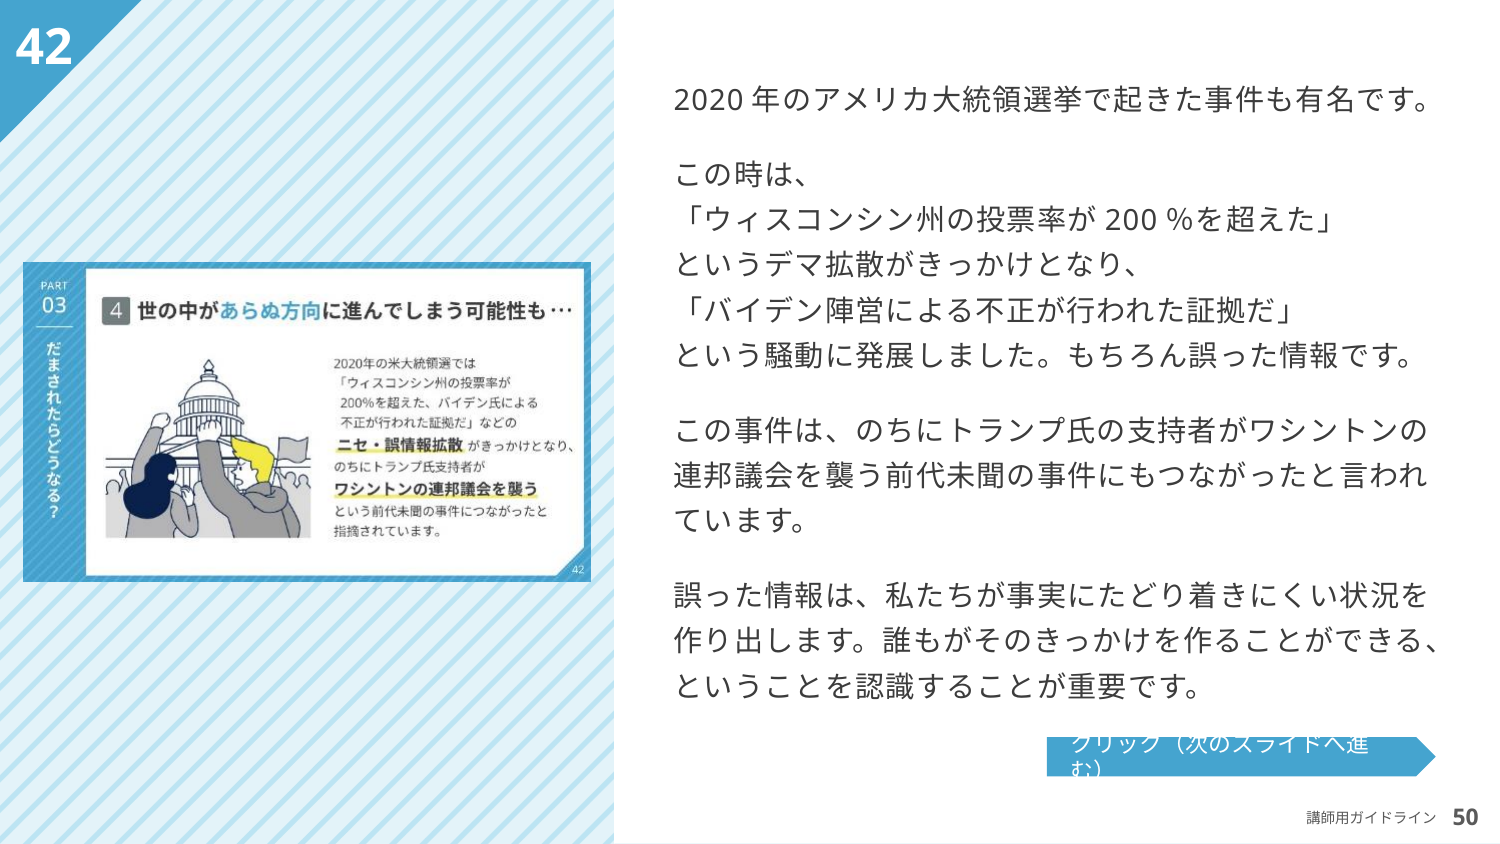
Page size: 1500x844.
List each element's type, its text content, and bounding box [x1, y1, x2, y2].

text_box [673, 67, 1437, 777]
picture [0, 0, 614, 844]
text_box 42 [0, 0, 143, 145]
footer 講師用ガイドライン [1303, 809, 1437, 827]
slide_number 49 [1449, 803, 1482, 832]
